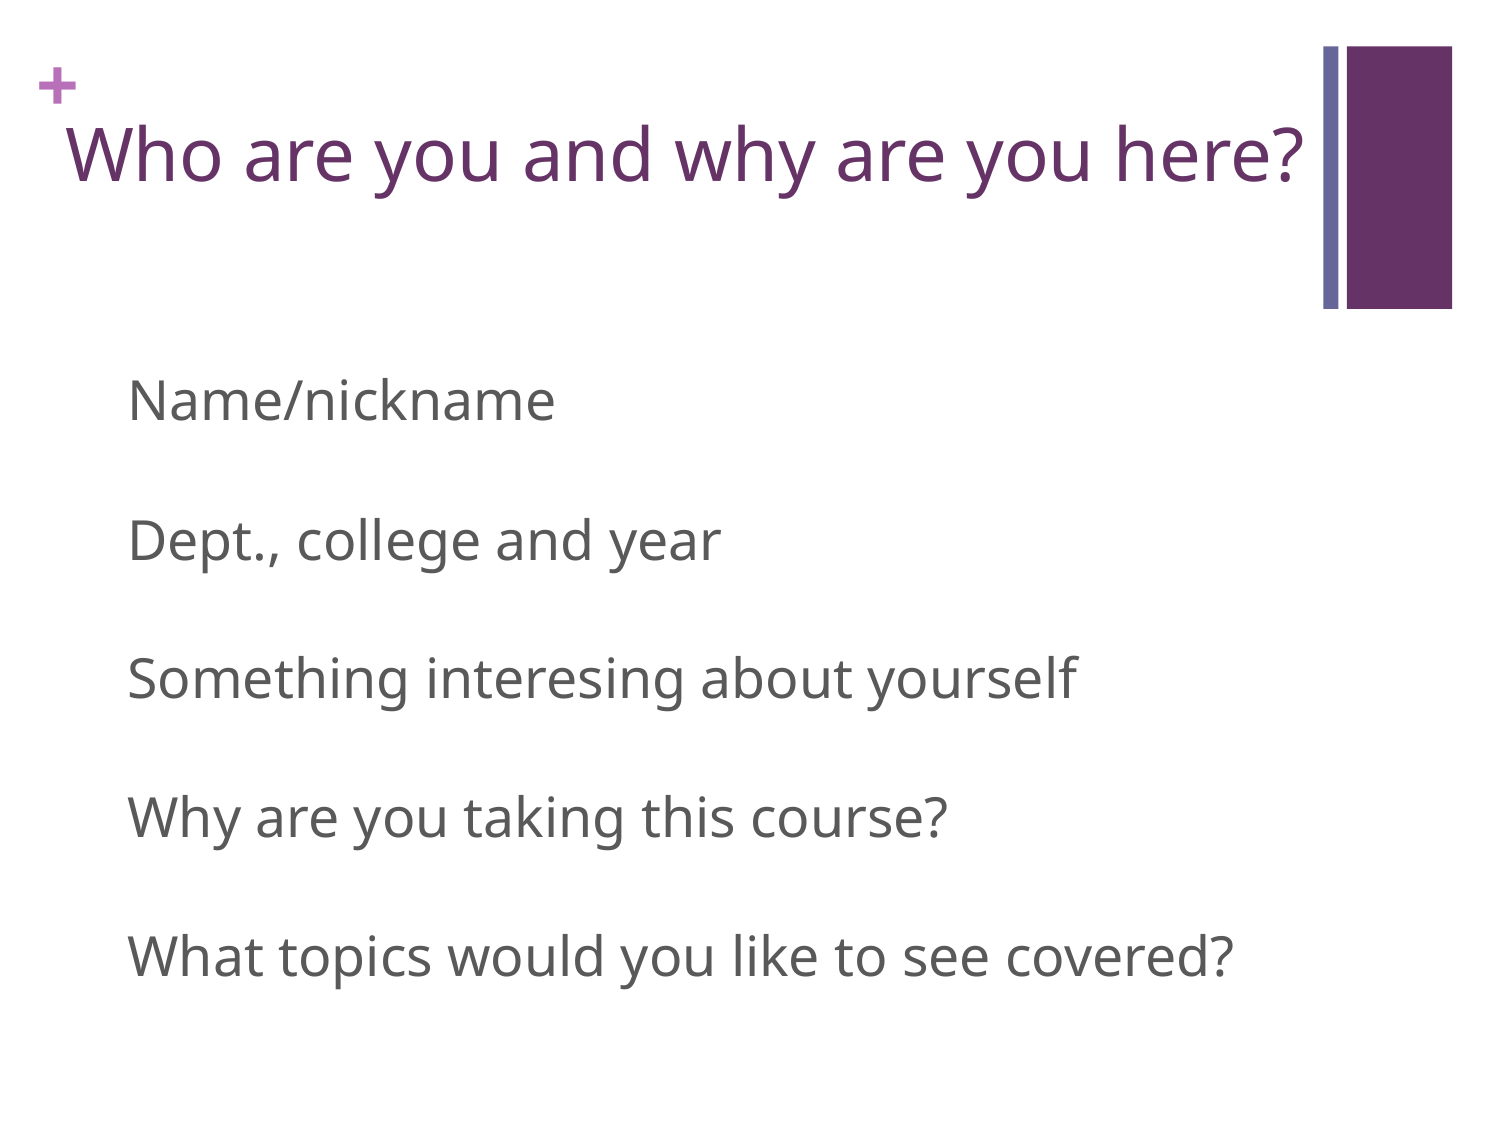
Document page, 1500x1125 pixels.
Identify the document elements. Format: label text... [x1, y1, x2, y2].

title Who are you and why are you here? [50, 99, 1325, 288]
list Name/nickname Dept., college and year Something interesing about yourself Why are you taking this course? What topics would you like to see covered? [112, 324, 1388, 1000]
